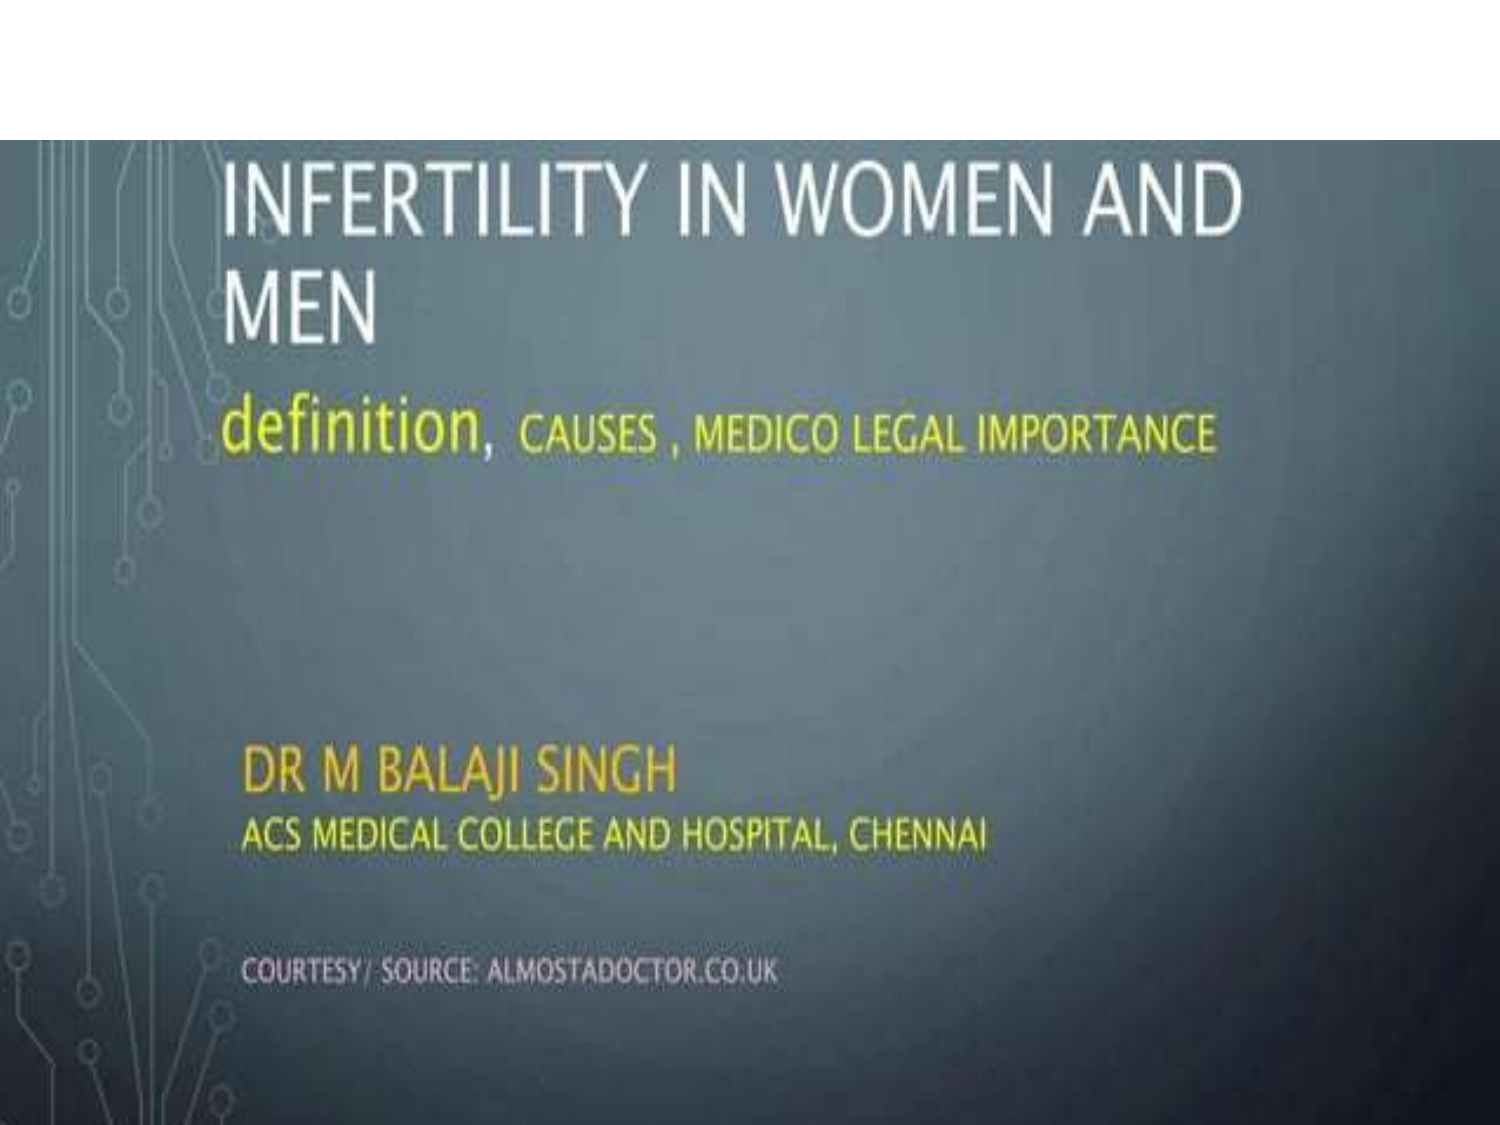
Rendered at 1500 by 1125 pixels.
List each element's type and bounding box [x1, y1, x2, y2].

picture [0, 139, 1500, 1125]
